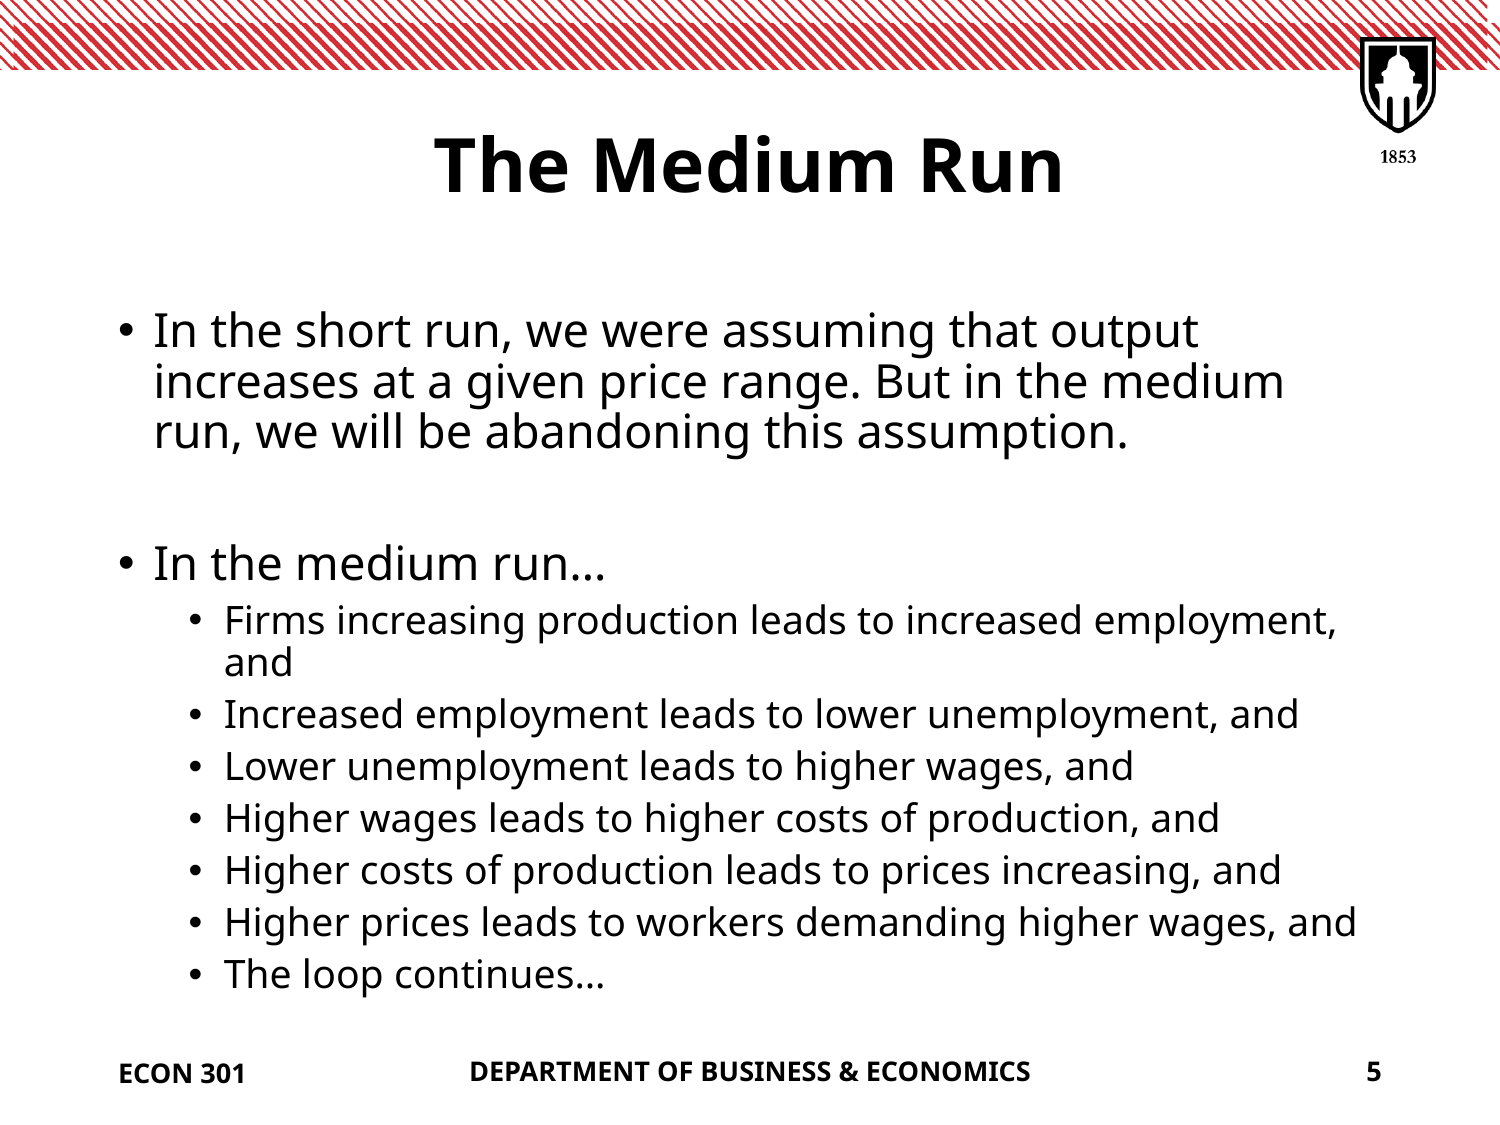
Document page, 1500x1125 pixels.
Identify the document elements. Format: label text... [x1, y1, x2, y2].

title The Medium Run [103, 59, 1397, 278]
slide_number 5 [1059, 1042, 1397, 1103]
list In the short run, we were assuming that output increases at a given price range. But in the medium run, we will be abandoning this assumption. In the medium run… Firms increasing production leads to increased employment, and Increased employment leads to lower unemployment, and Lower unemployment leads to higher wages, and Higher wages leads to higher costs of production, and Higher costs of production leads to prices increasing, and Higher prices leads to workers demanding higher wages, and The loop continues… [103, 299, 1397, 1014]
slide_number ECON 301 [103, 1042, 277, 1103]
footer DEPARTMENT OF BUSINESS & ECONOMICS [277, 1042, 1059, 1103]
picture [0, 0, 1500, 163]
